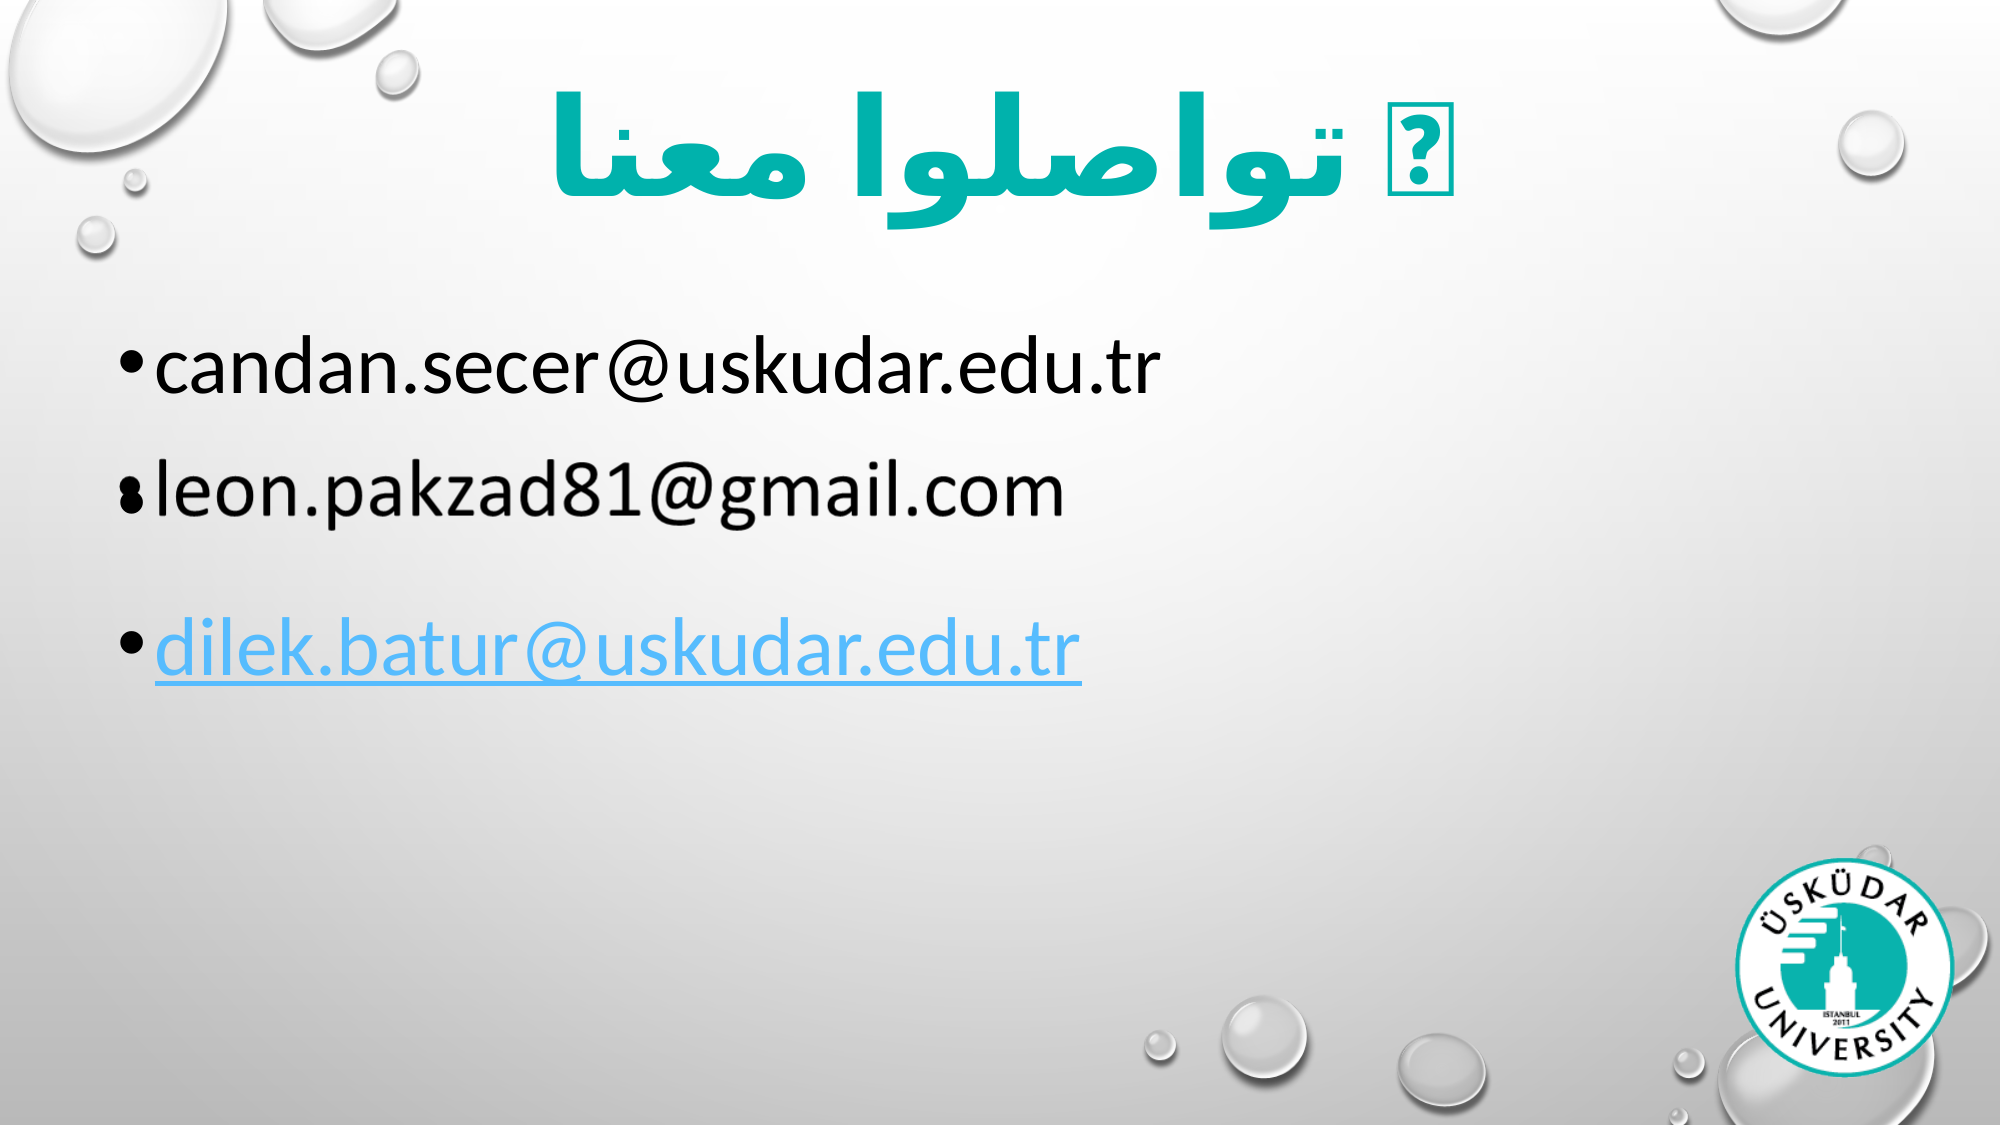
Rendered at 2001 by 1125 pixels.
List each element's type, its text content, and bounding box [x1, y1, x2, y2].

list candan.secer@uskudar.edu.tr dilek.batur@uskudar.edu.tr [102, 283, 1827, 718]
picture [0, 0, 2000, 1125]
title تواصلوا معنا  [137, 59, 1863, 245]
